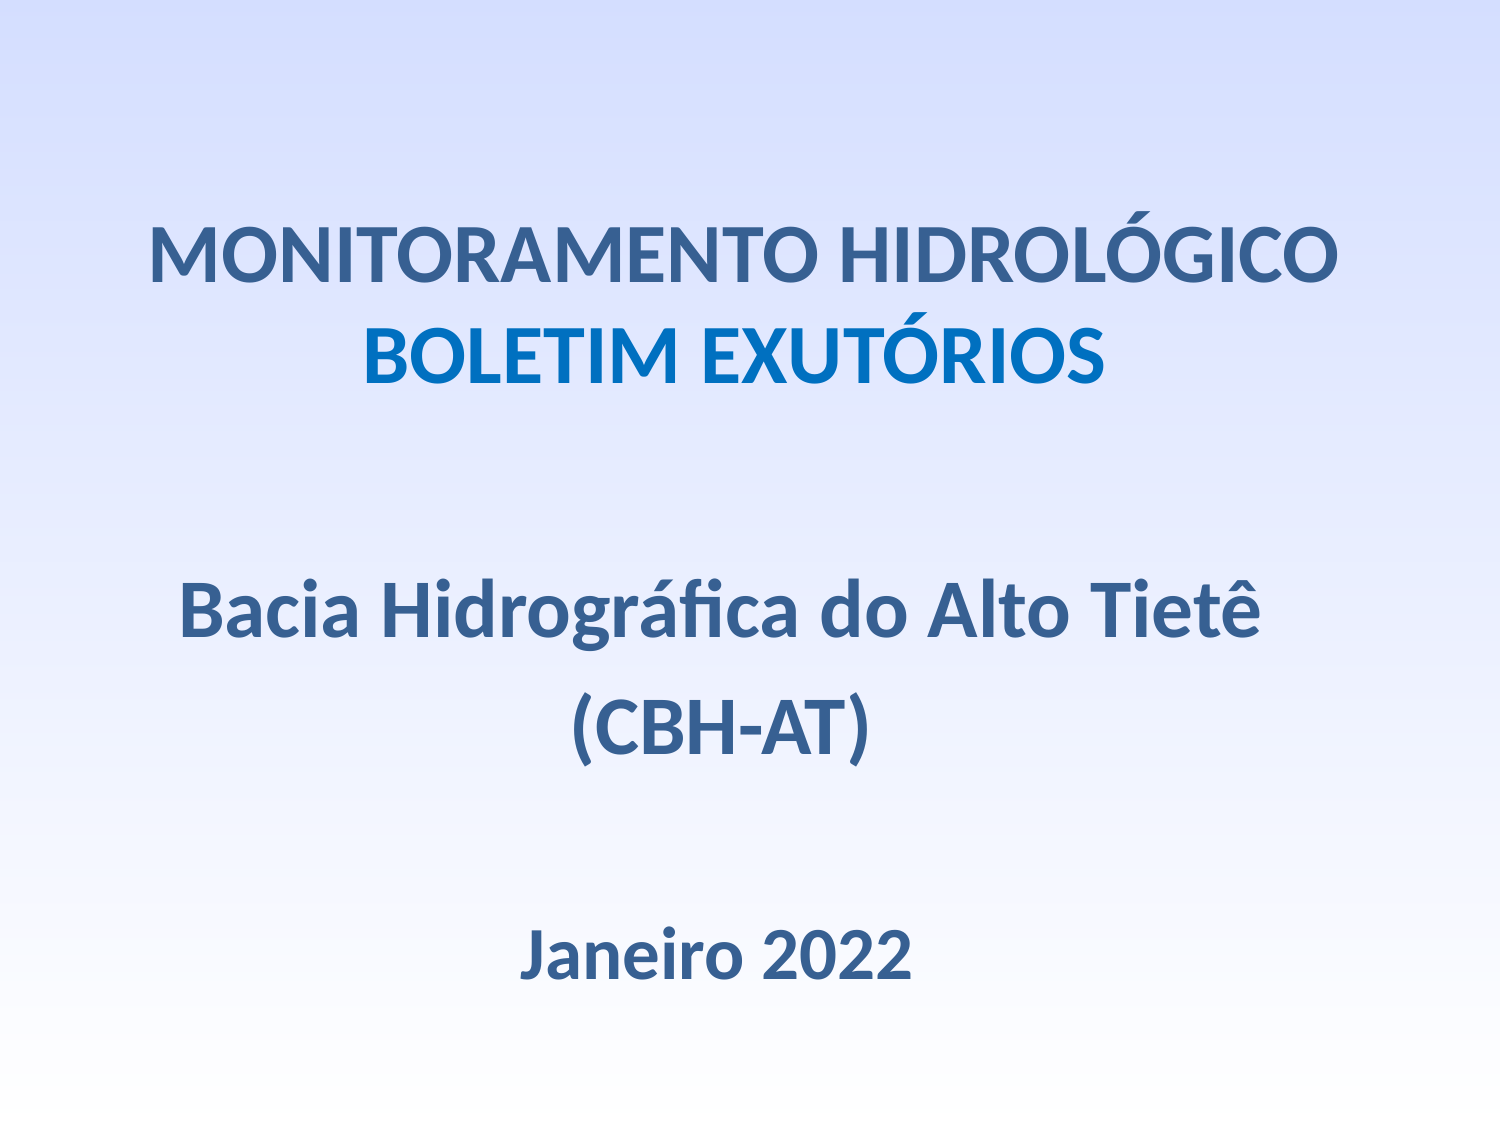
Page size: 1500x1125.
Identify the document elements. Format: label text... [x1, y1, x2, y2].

title MONITORAMENTO HIDROLÓGICO BOLETIM EXUTÓRIOS [100, 149, 1389, 449]
subtitle Bacia Hidrográfica do Alto Tietê (CBH-AT) [76, 546, 1366, 716]
text_box Janeiro 2022 [383, 897, 1051, 1003]
